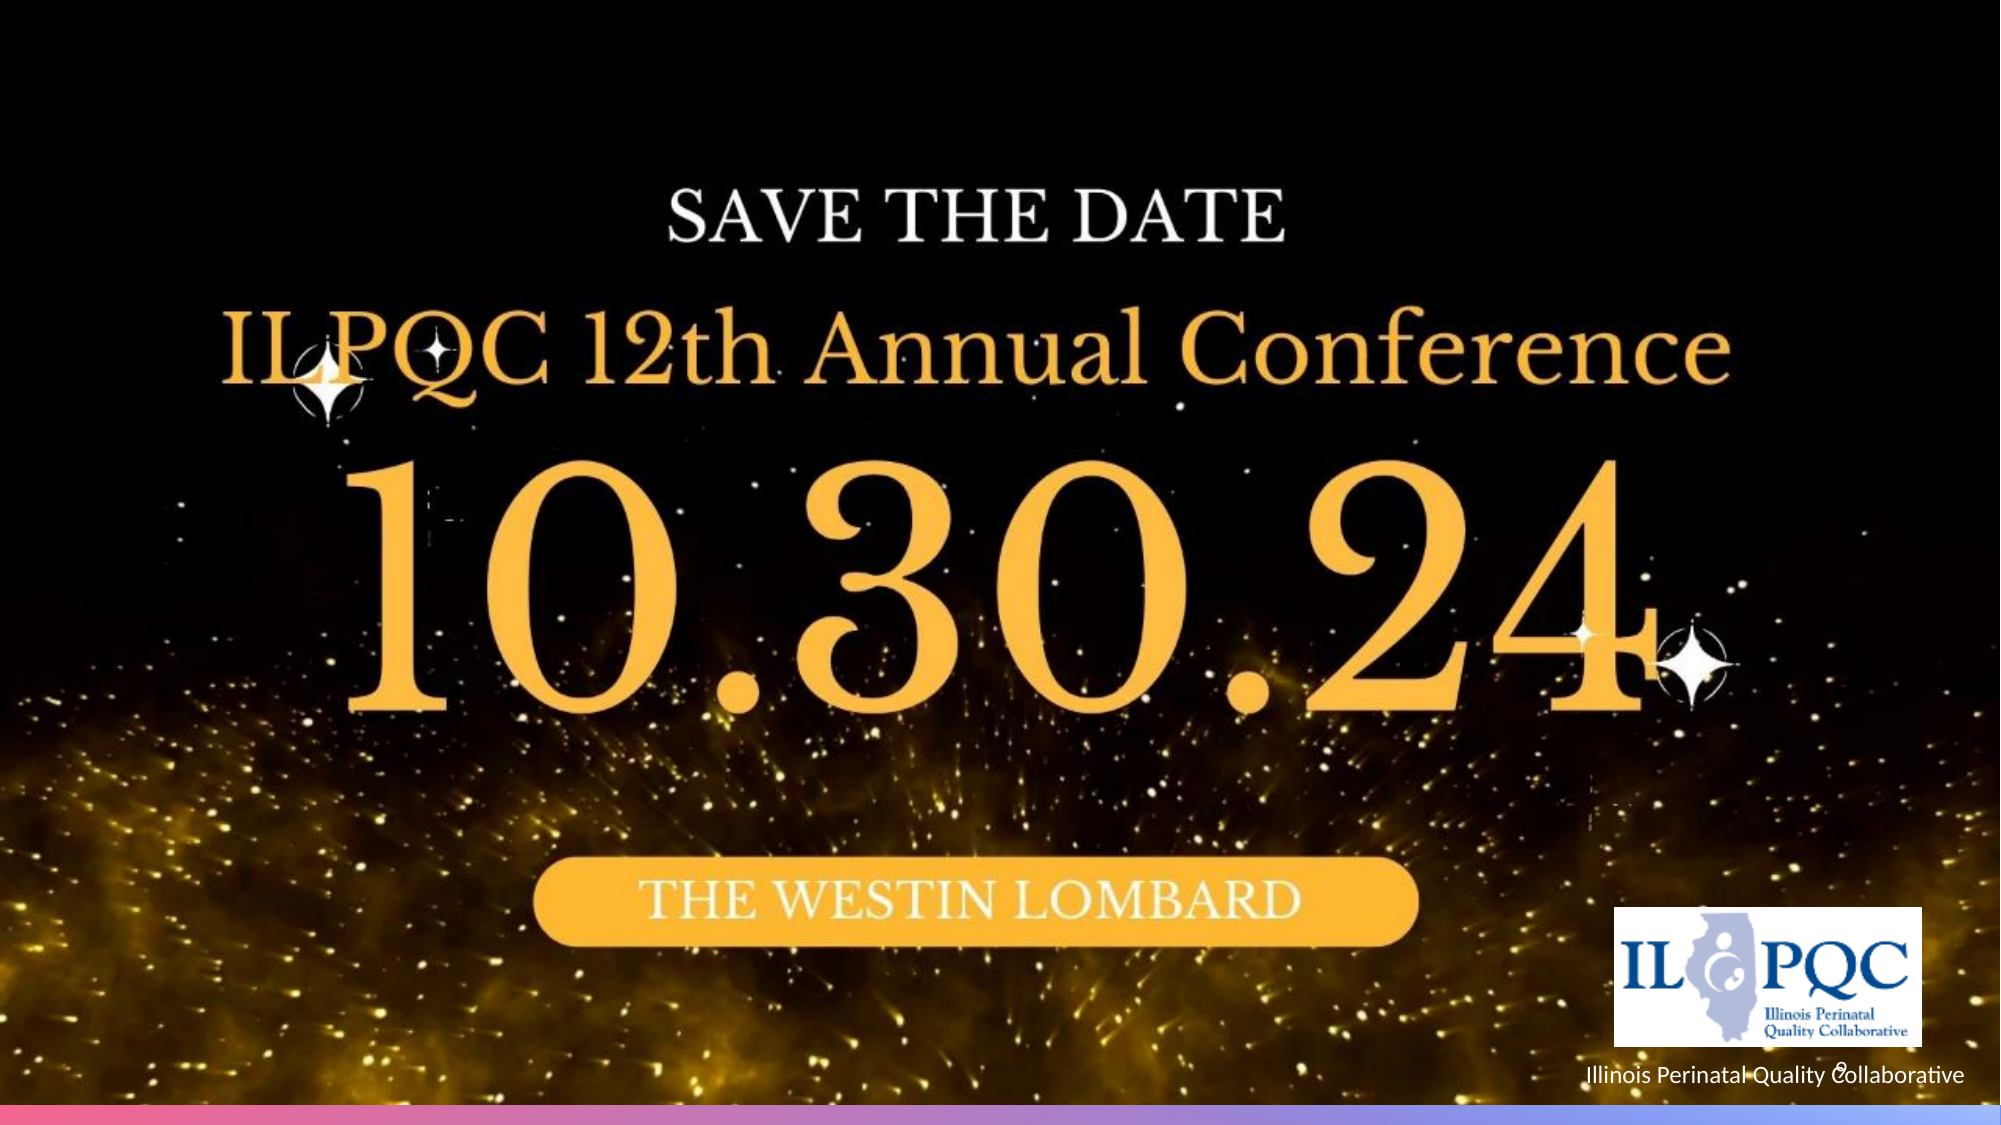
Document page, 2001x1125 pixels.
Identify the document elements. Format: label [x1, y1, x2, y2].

picture [0, 0, 2000, 1105]
text_box [0, 1105, 2000, 1125]
